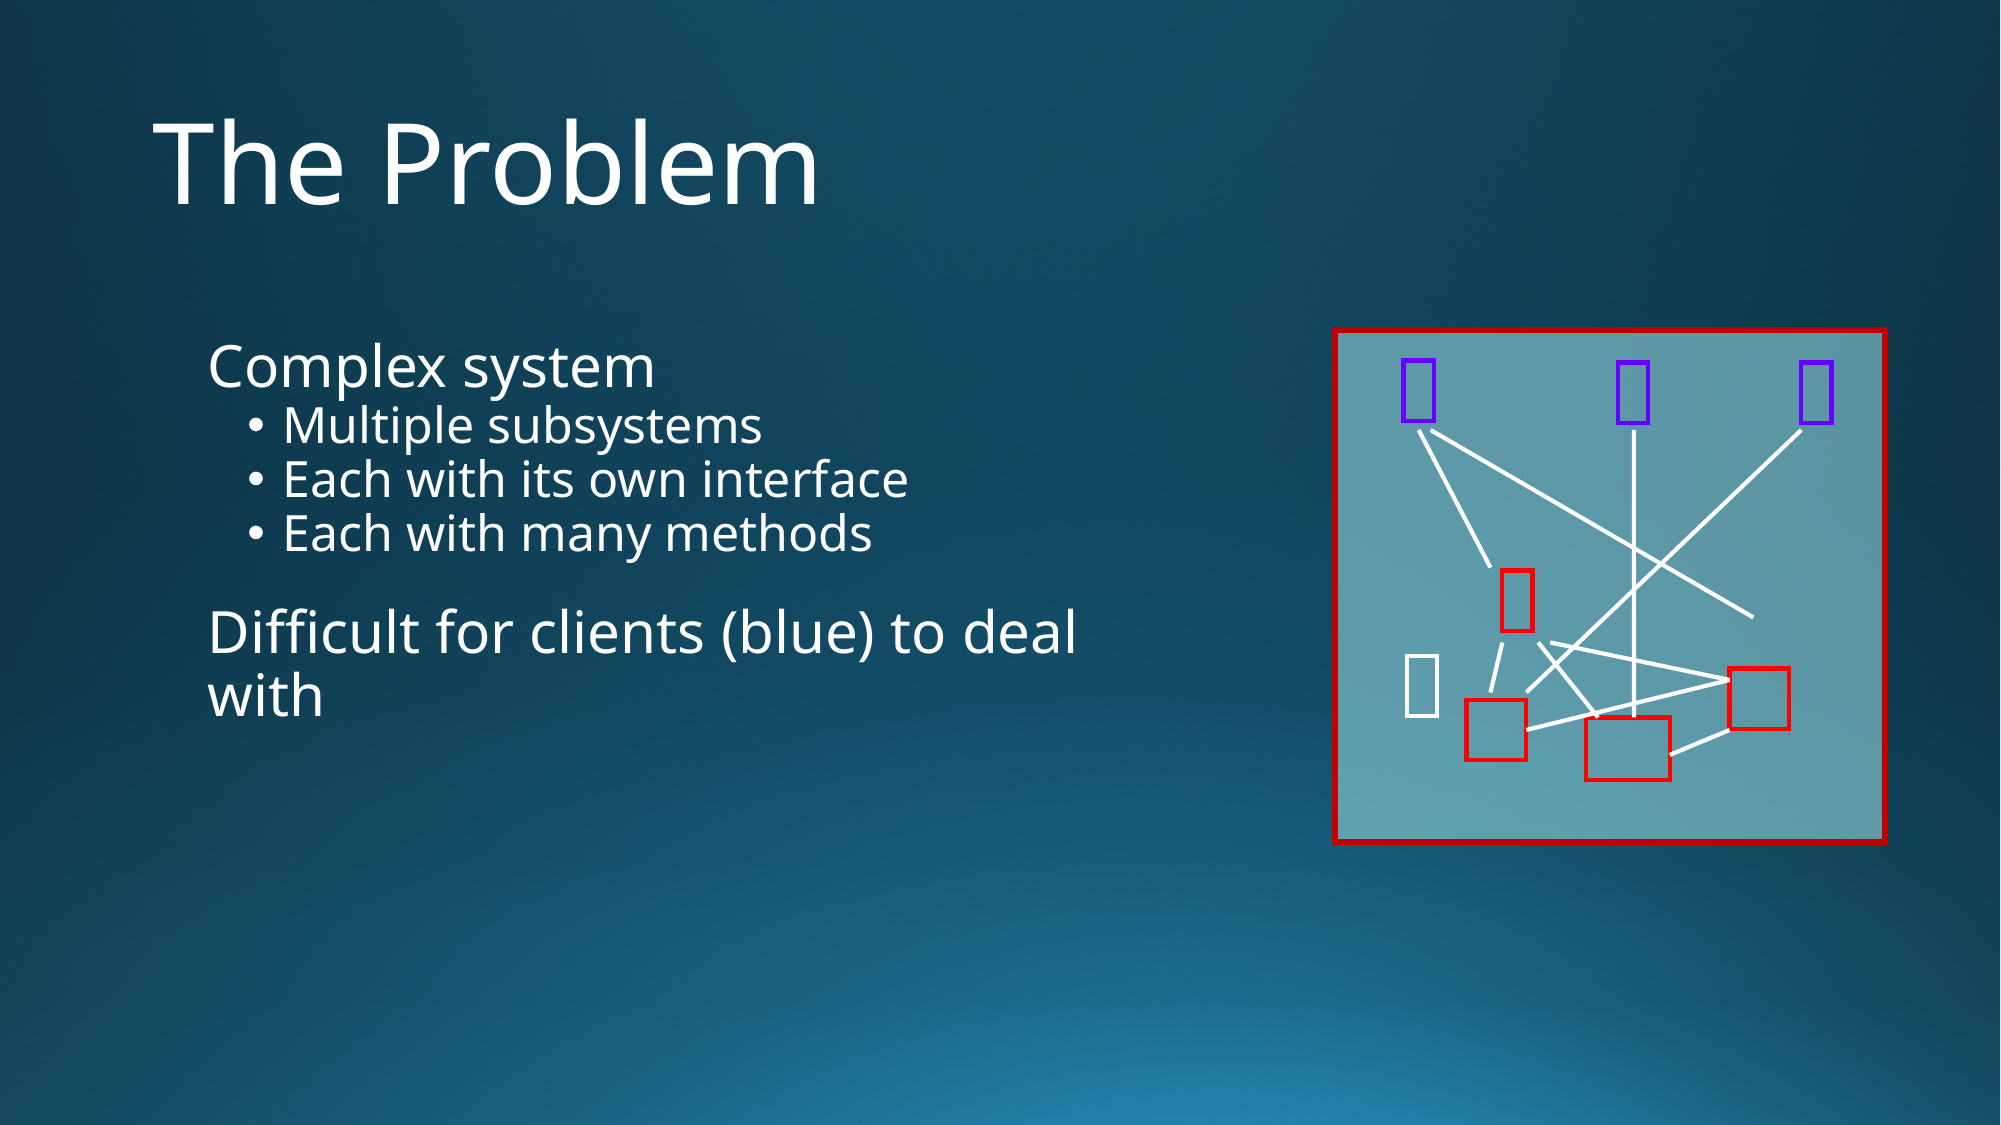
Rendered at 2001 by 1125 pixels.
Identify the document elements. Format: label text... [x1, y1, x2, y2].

text_box [1729, 668, 1790, 729]
picture [0, 0, 2001, 1125]
text_box [1801, 362, 1832, 423]
text_box Complex system Multiple subsystems Each with its own interface Each with many methods Difficult for clients (blue) to deal with [192, 329, 1151, 1005]
text_box [1618, 362, 1649, 423]
text_box [1466, 699, 1527, 761]
text_box [1403, 360, 1434, 421]
text_box [1502, 570, 1533, 631]
text_box [1334, 329, 1885, 843]
text_box [1406, 655, 1437, 717]
text_box The Problem [137, 59, 1863, 278]
text_box [1586, 717, 1670, 780]
